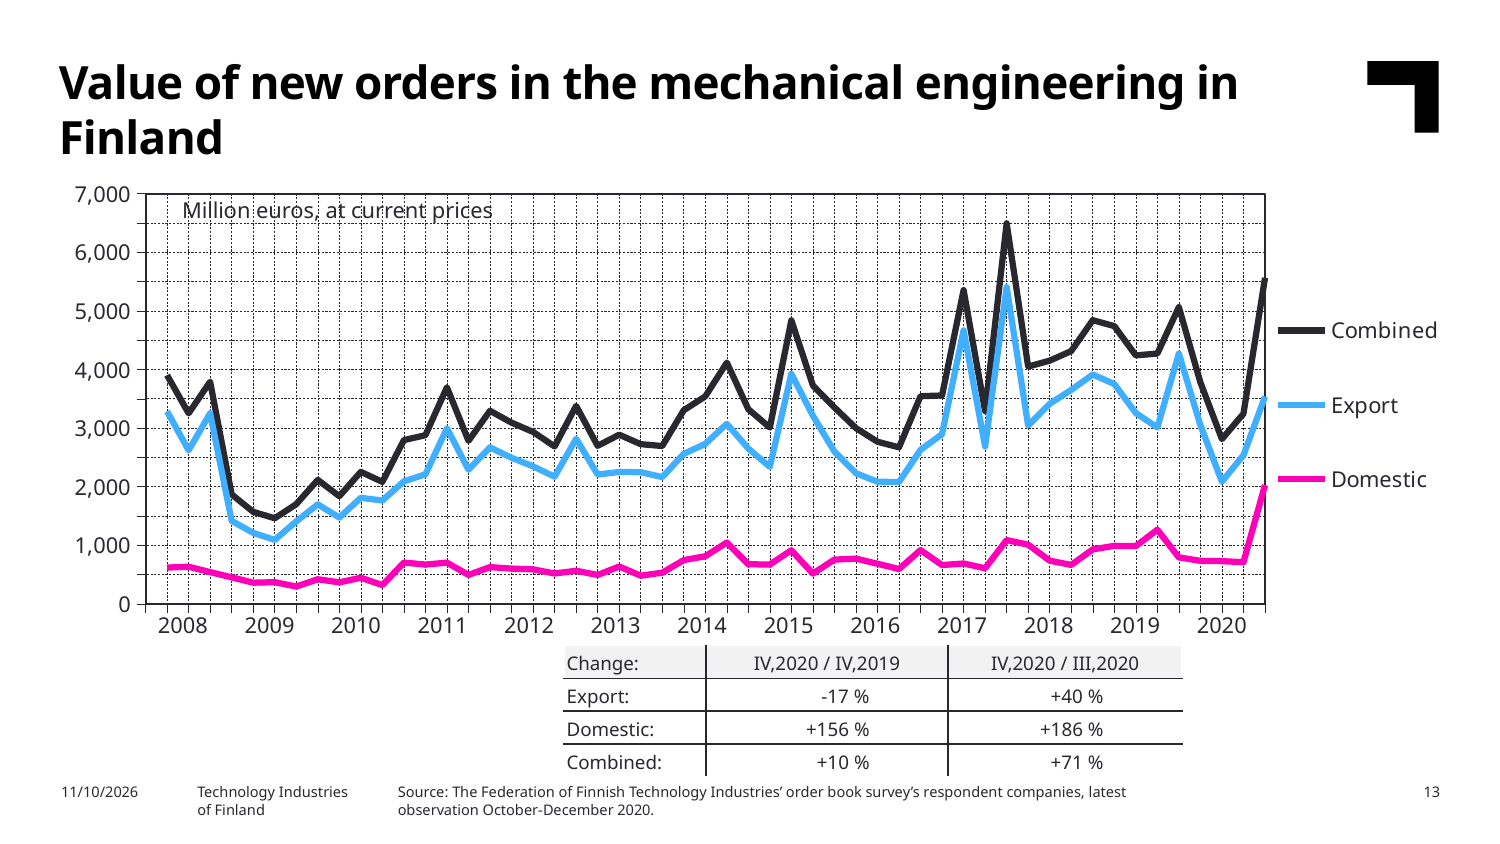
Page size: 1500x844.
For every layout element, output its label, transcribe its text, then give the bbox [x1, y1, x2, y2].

table_cell +10 % [707, 745, 947, 775]
table_cell +71 % [949, 745, 1181, 776]
table_cell Domestic: [565, 712, 705, 743]
chart [29, 173, 1448, 667]
list Value of new orders in the mechanical engineering in Finland [41, 46, 1353, 153]
table_cell +186 % [949, 712, 1181, 743]
table_cell Export: [565, 679, 705, 710]
table_cell -17 % [707, 679, 947, 710]
table_cell +156 % [707, 712, 947, 743]
table_cell +40 % [949, 679, 1181, 710]
list Source: The Federation of Finnish Technology Industries’ order book survey’s respondent companies, latest observation October-December 2020. [453, 775, 1144, 803]
table_cell Combined: [565, 745, 705, 775]
slide_number 13 [1313, 775, 1456, 803]
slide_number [46, 775, 197, 803]
footer Technology Industries of Finland [197, 775, 453, 803]
